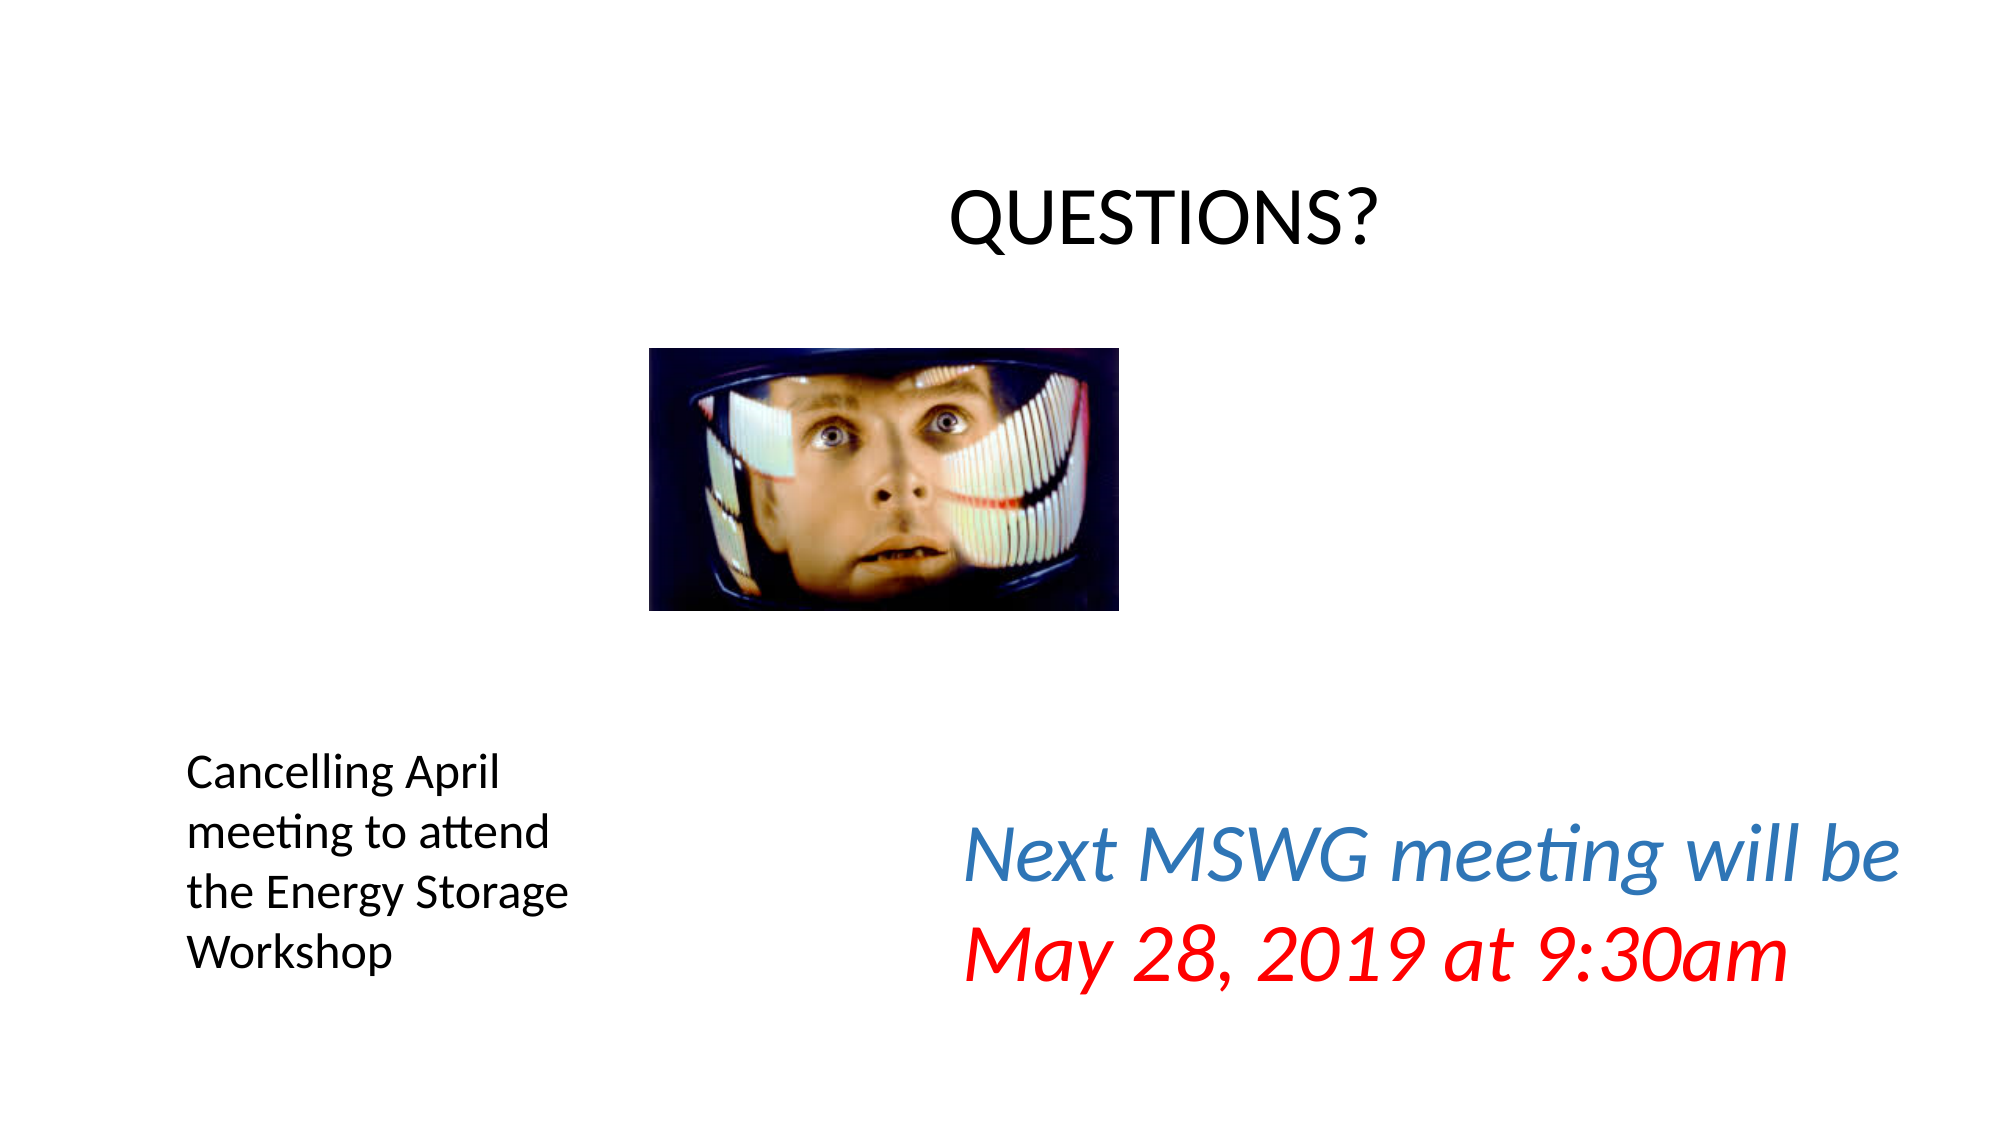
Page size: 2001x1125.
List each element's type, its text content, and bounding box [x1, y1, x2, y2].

text_box Next MSWG meeting will be May 28, 2019 at 9:30am [947, 790, 1977, 1051]
text_box QUESTIONS? [933, 154, 1840, 314]
picture [649, 348, 1119, 611]
text_box Cancelling April meeting to attend the Energy Storage Workshop [171, 731, 621, 986]
